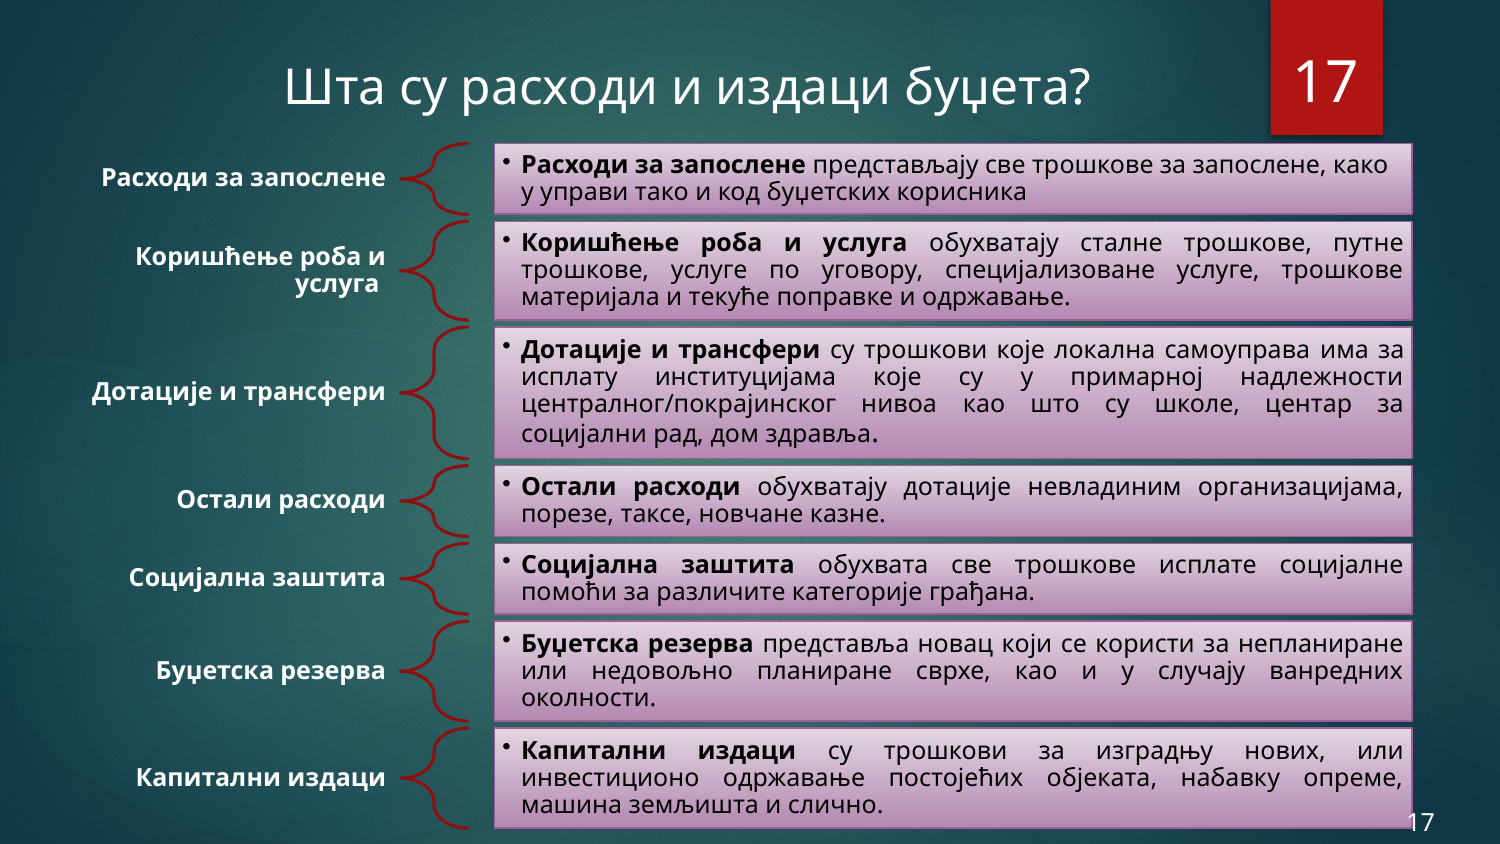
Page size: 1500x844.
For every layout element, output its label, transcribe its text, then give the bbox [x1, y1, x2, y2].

slide_number 17 [1273, 36, 1378, 131]
text_box 17 [1100, 800, 1450, 844]
text_box Шта су расходи и издаци буџета? [12, 46, 1363, 124]
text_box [62, 141, 1413, 831]
